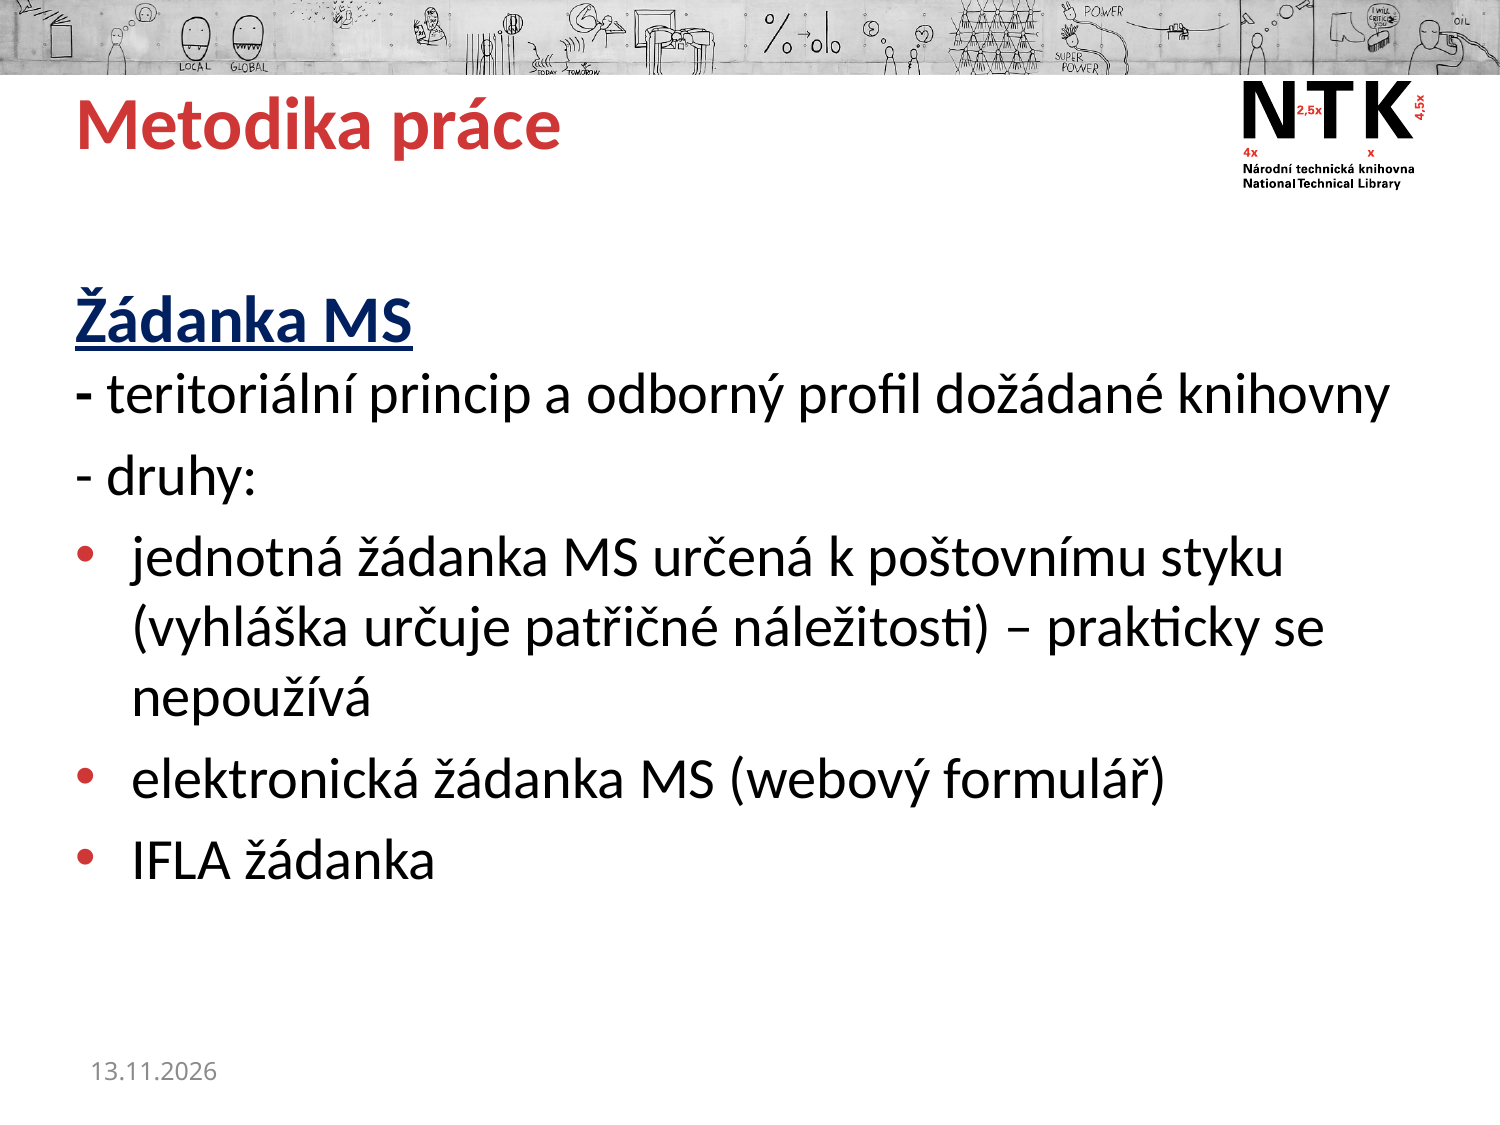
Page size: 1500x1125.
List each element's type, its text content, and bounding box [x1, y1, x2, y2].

list Žádanka MS - teritoriální princip a odborný profil dožádané knihovny - druhy: jednotná žádanka MS určená k poštovnímu styku (vyhláška určuje patřičné náležitosti) – prakticky se nepoužívá elektronická žádanka MS (webový formulář) IFLA žádanka [75, 255, 1412, 1030]
picture [1243, 80, 1426, 191]
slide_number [75, 1042, 425, 1103]
picture [0, 0, 1500, 75]
title Metodika práce [75, 83, 1425, 233]
